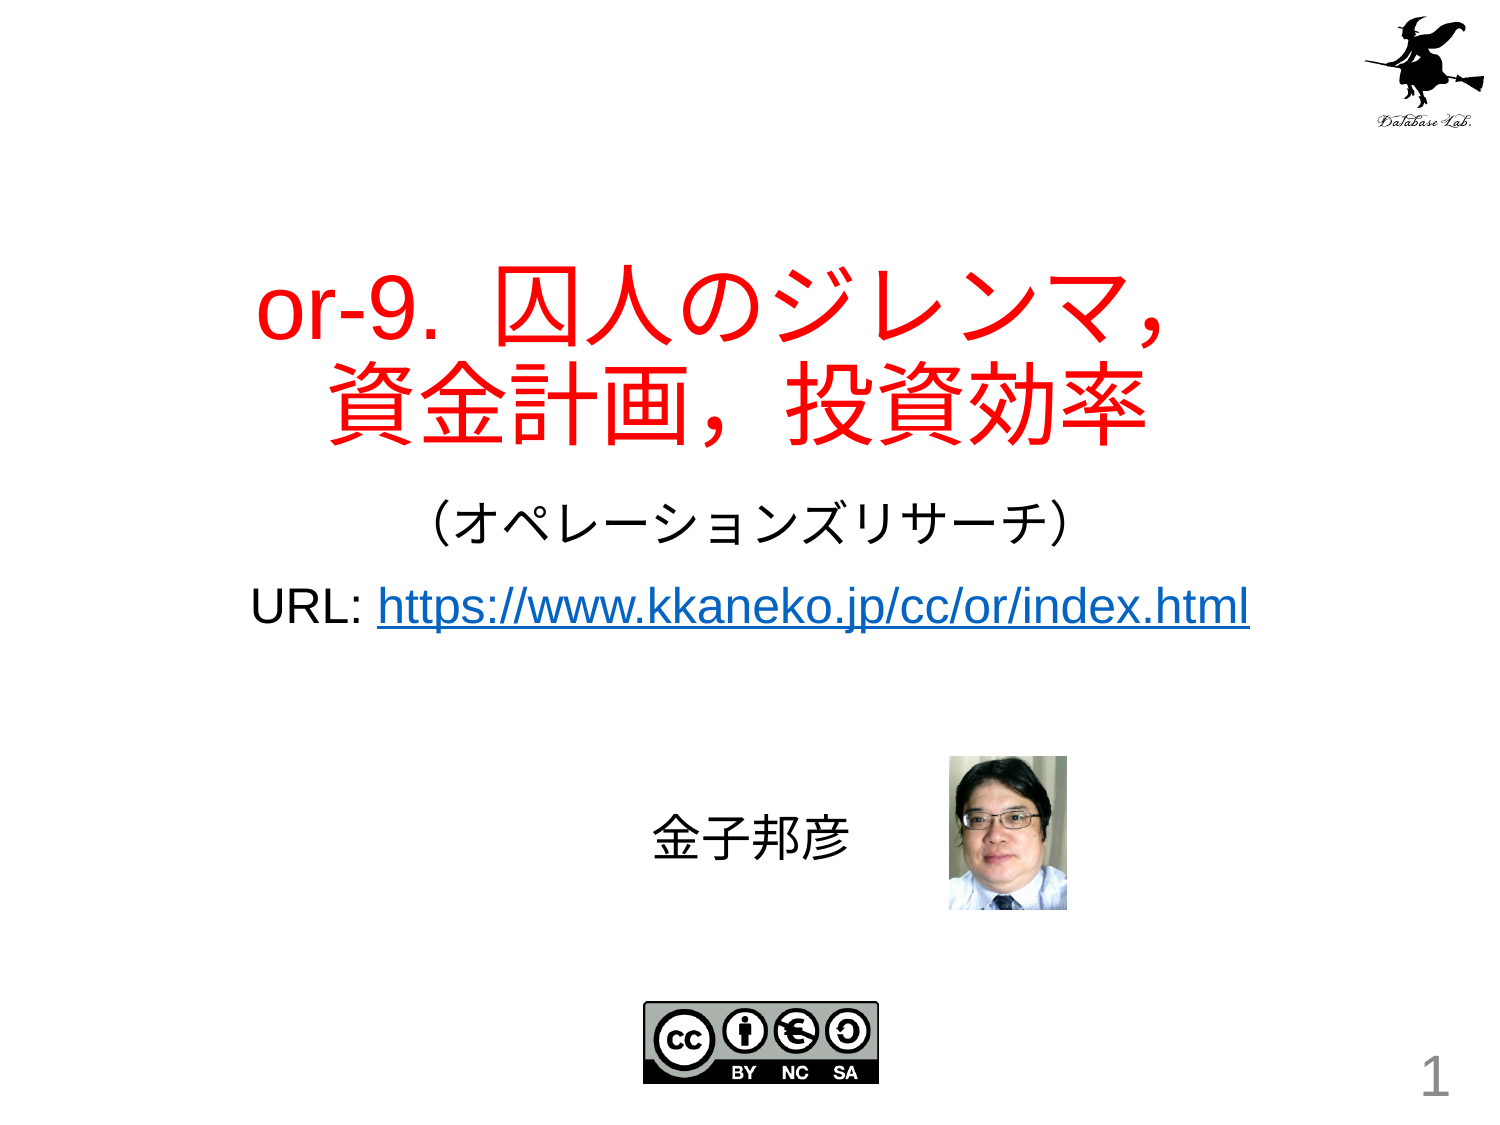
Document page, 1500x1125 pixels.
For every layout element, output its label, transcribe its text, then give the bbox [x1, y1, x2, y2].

slide_number 1 [1129, 1042, 1467, 1103]
picture [949, 756, 1067, 911]
picture [1362, 14, 1486, 130]
picture [643, 1001, 879, 1084]
subtitle （オペレーションズリサーチ） URL: https://www.kkaneko.jp/cc/or/index.html [187, 484, 1313, 757]
text_box 金子邦彦 [635, 798, 868, 875]
title or-9. 囚人のジレンマ， 資金計画，投資効率 [58, 184, 1418, 576]
